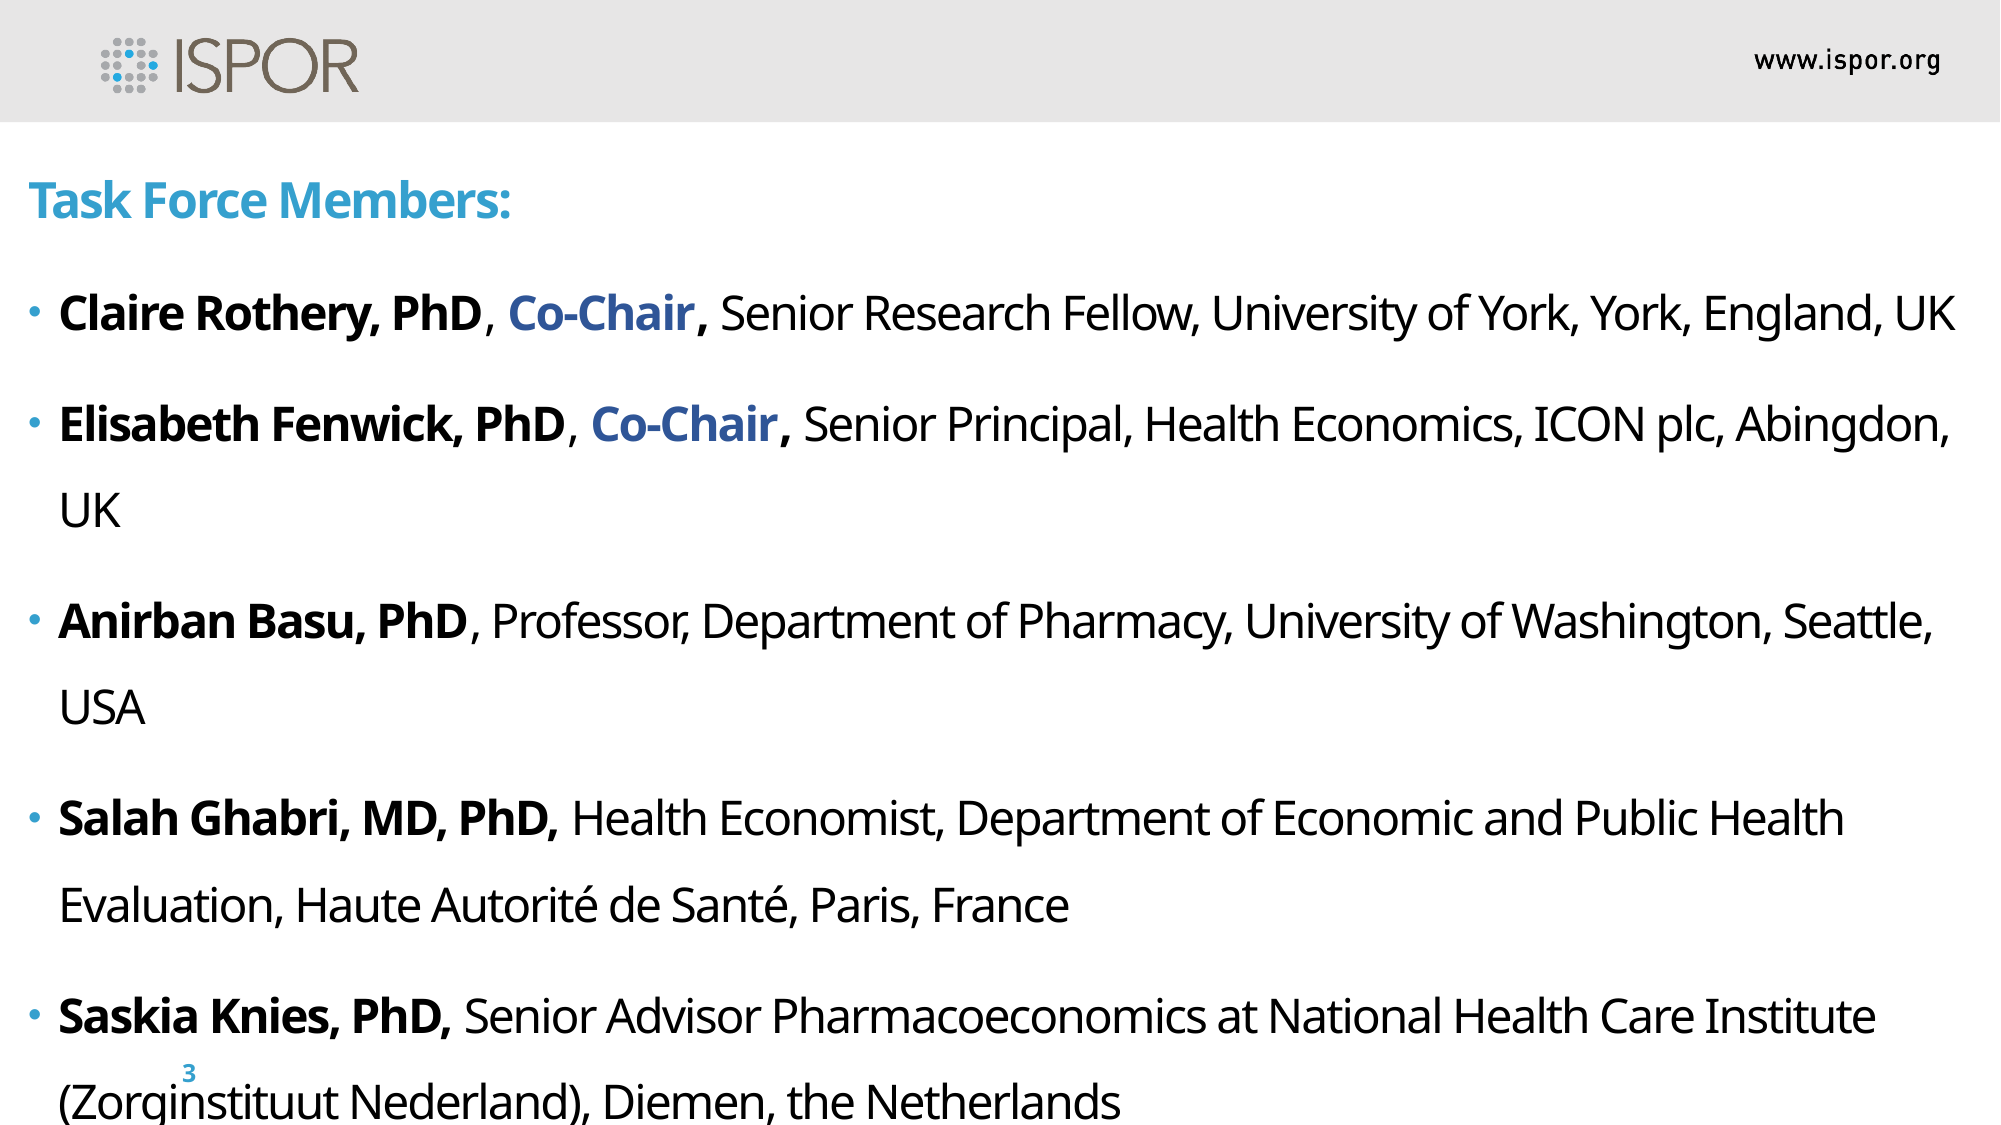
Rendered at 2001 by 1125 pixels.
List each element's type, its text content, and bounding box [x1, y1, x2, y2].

slide_number 3 [167, 1044, 330, 1105]
list Task Force Members: Claire Rothery, PhD, Co-Chair, Senior Research Fellow, University of York, York, England, UK Elisabeth Fenwick, PhD, Co-Chair, Senior Principal, Health Economics, ICON plc, Abingdon, UK Anirban Basu, PhD, Professor, Department of Pharmacy, University of Washington, Seattle, USA Salah Ghabri, MD, PhD, Health Economist, Department of Economic and Public Health Evaluation, Haute Autorité de Santé, Paris, France Saskia Knies, PhD, ‎Senior Advisor Pharmacoeconomics at National Health Care Institute (Zorginstituut Nederland), Diemen, the Netherlands [13, 167, 2000, 1125]
picture [1738, 34, 1962, 89]
picture [87, 23, 407, 100]
